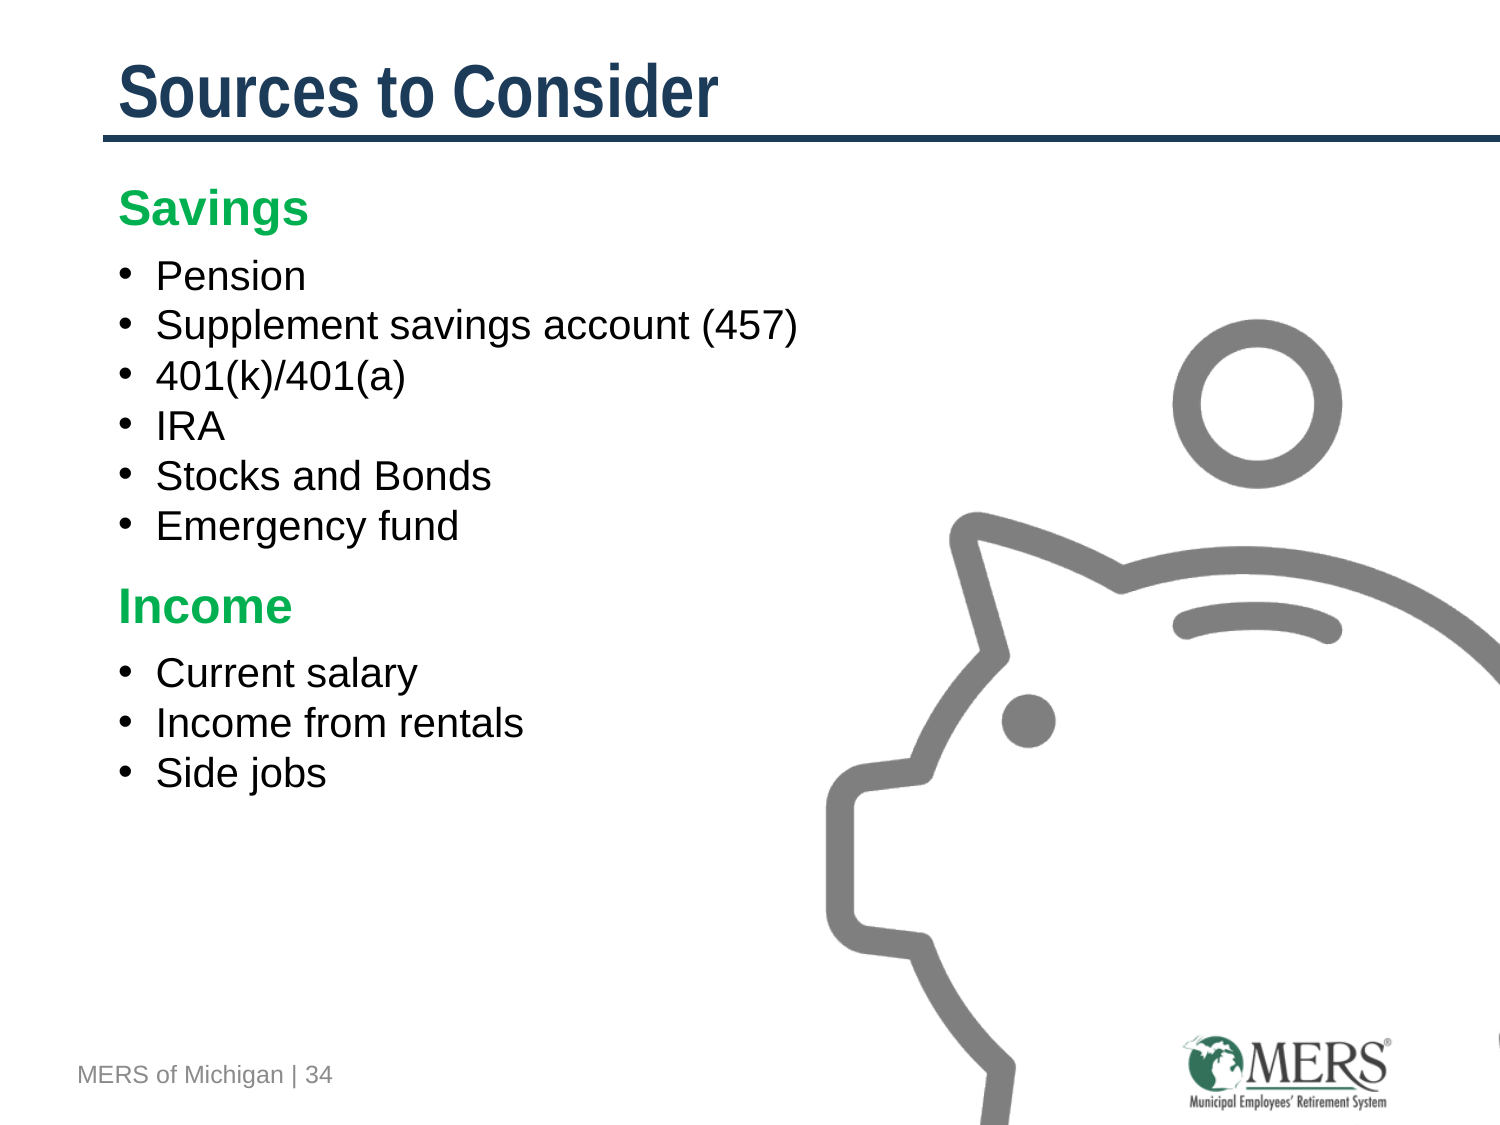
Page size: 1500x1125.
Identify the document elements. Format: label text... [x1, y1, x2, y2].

list Savings Pension Supplement savings account (457) 401(k)/401(a) IRA Stocks and Bonds Emergency fund Income Current salary Income from rentals Side jobs [103, 168, 1397, 1014]
picture [812, 311, 1500, 1125]
title Sources to Consider [103, 36, 1397, 139]
slide_number MERS of Michigan | 34 [0, 1043, 349, 1104]
